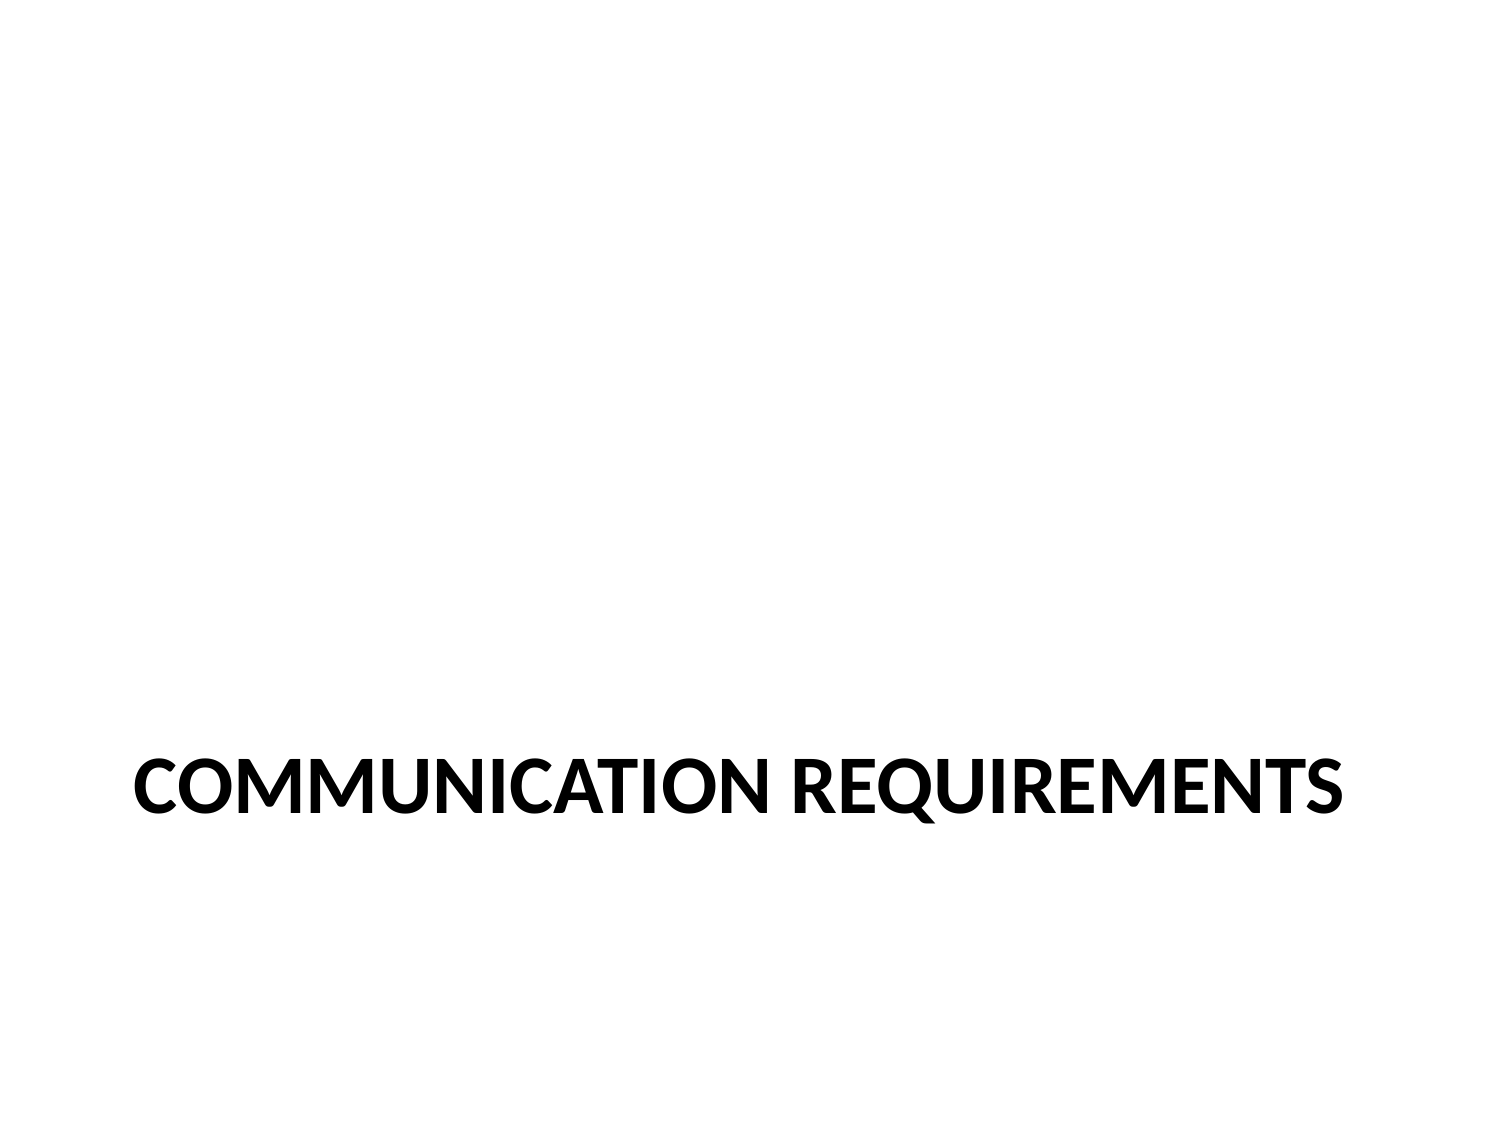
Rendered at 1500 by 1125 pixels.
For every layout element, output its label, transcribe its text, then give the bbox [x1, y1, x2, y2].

title Communication requirements [118, 722, 1394, 947]
